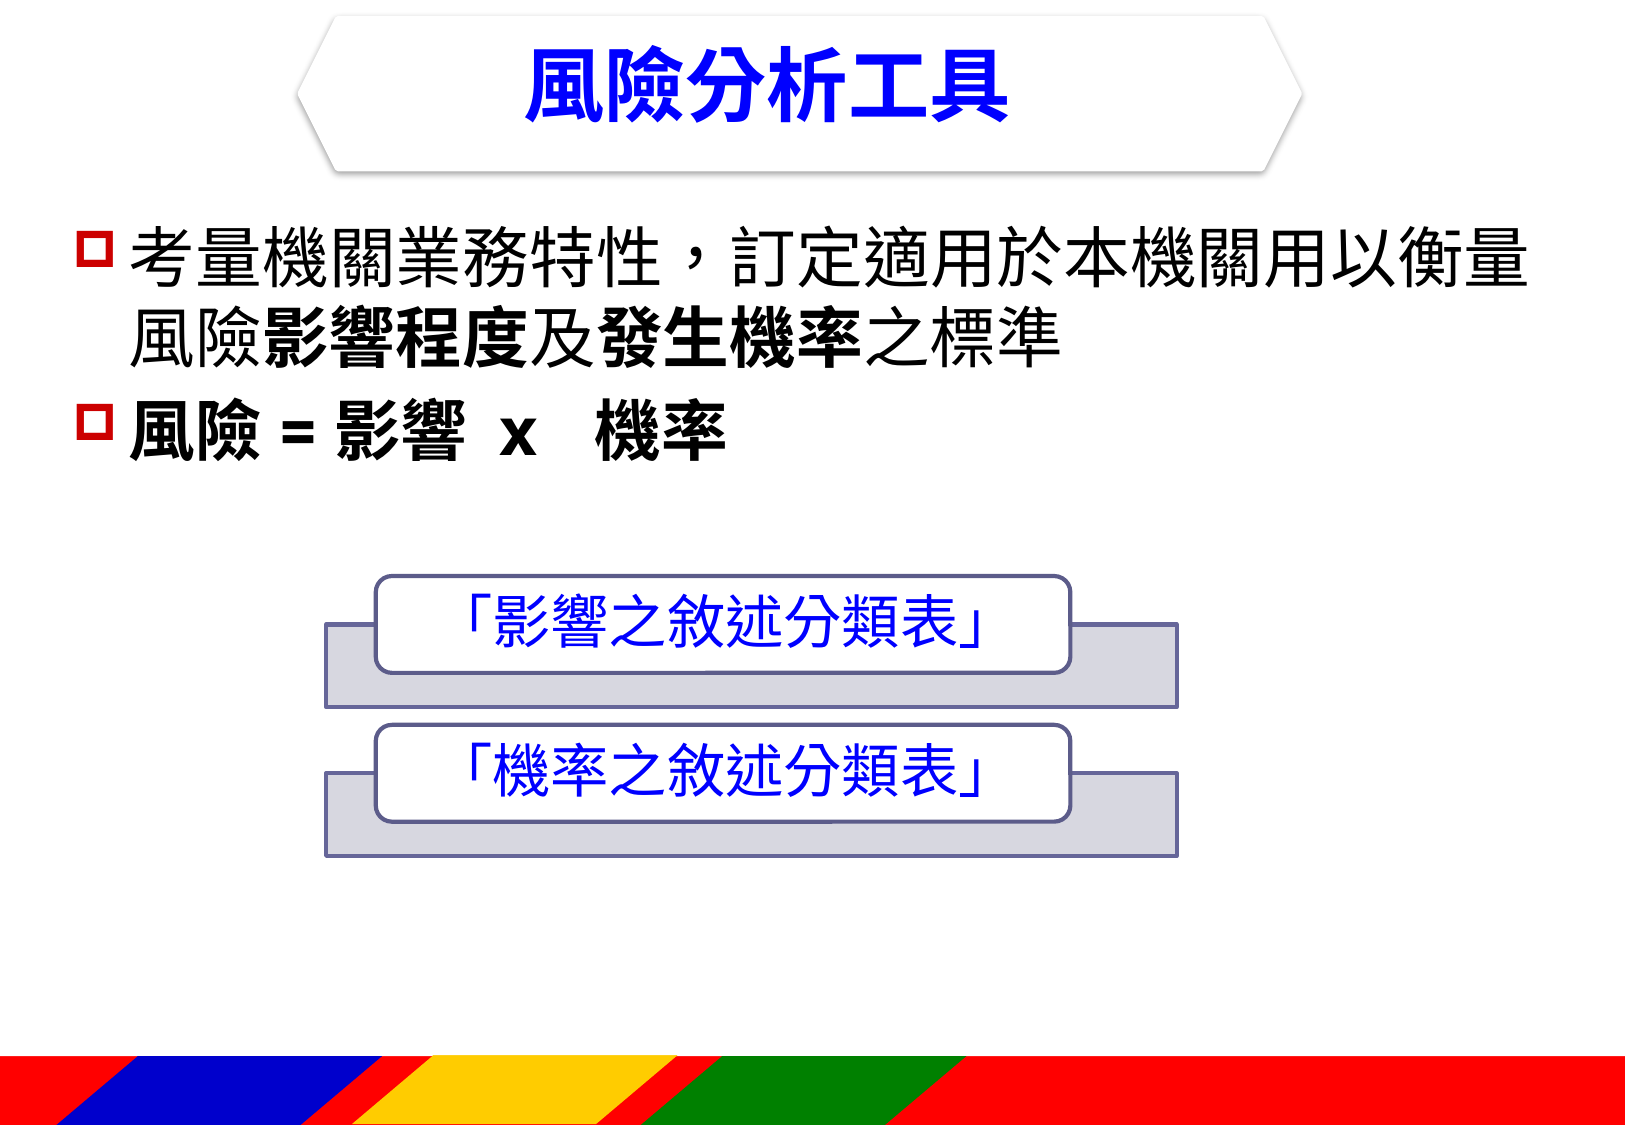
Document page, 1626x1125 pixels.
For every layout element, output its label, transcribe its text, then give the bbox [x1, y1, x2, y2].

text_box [325, 574, 1319, 859]
list 考量機關業務特性，訂定適用於本機關用以衡量風險影響程度及發生機率之標準 風險=影響 x 機率 [57, 208, 1558, 1011]
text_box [300, 18, 1300, 169]
slide_number 66 [1245, 1023, 1625, 1099]
